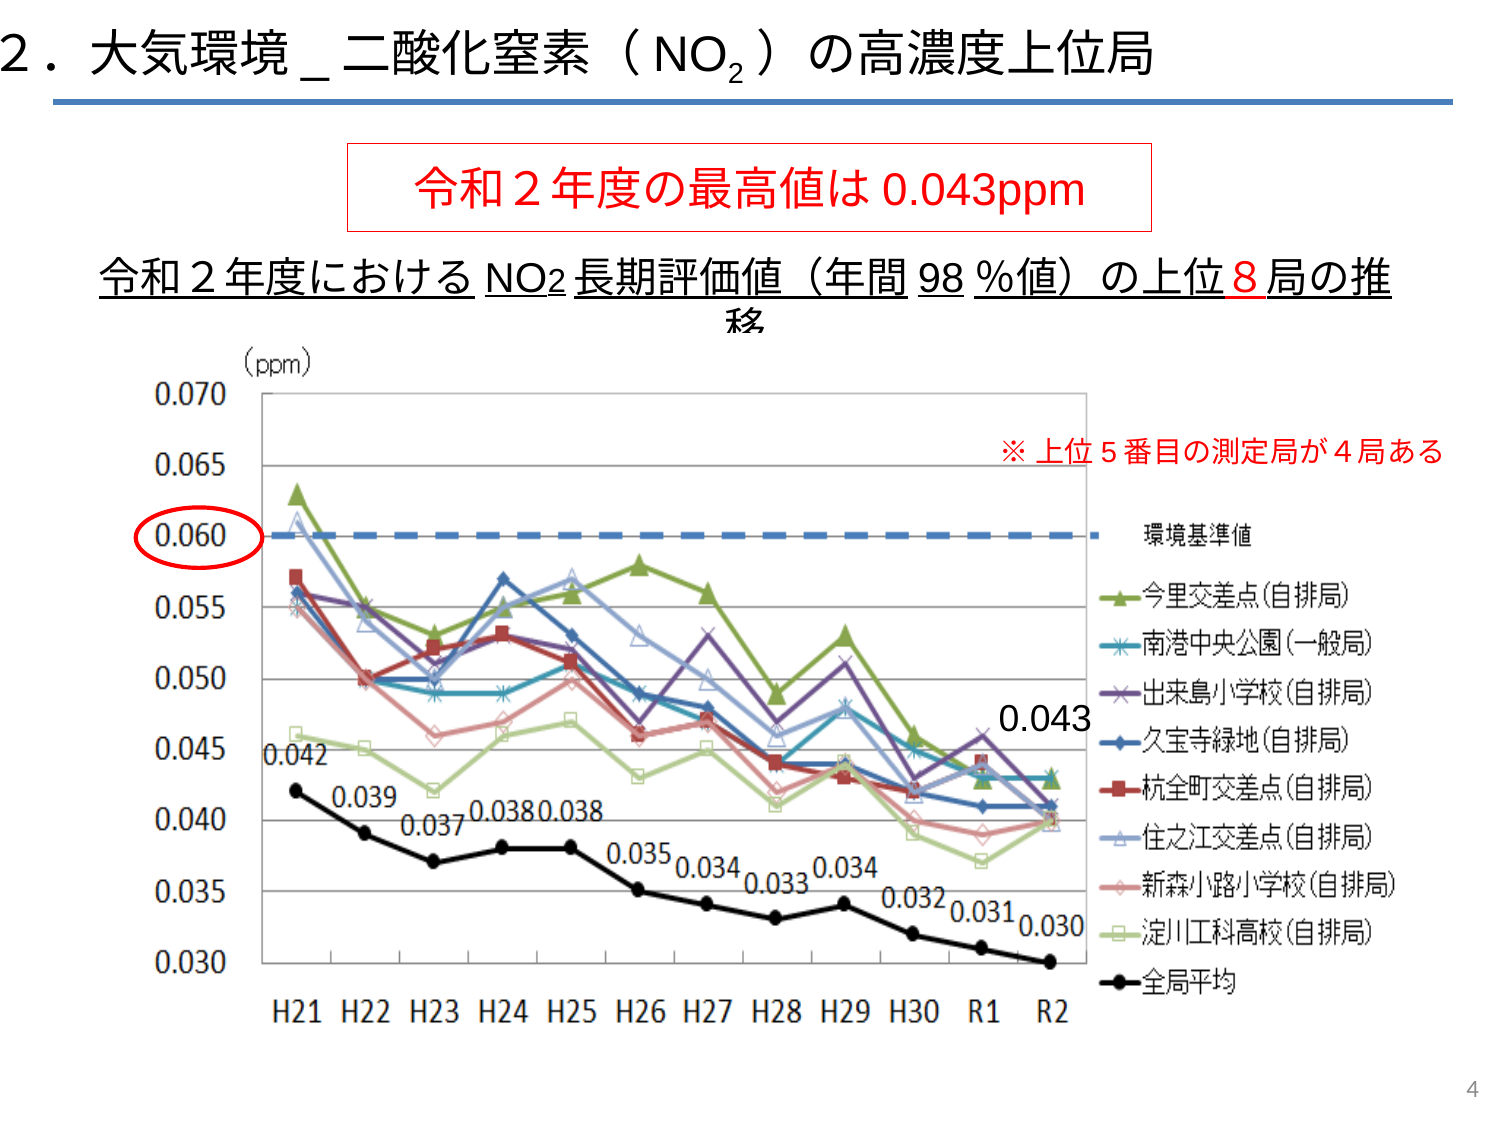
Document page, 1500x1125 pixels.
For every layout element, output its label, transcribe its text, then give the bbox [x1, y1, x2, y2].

text_box ２．大気環境_二酸化窒素（NO2）の高濃度上位局 [0, 14, 1223, 98]
text_box ※上位5番目の測定局が４局ある [1415, 426, 1464, 490]
text_box 令和２年度の最高値は0.043ppm [347, 143, 1152, 232]
text_box [133, 518, 146, 557]
picture [152, 332, 1409, 1037]
text_box 令和２年度におけるNO2長期評価値（年間98％値）の上位８局の推移 [75, 243, 1416, 334]
slide_number 3 [1409, 1057, 1495, 1118]
